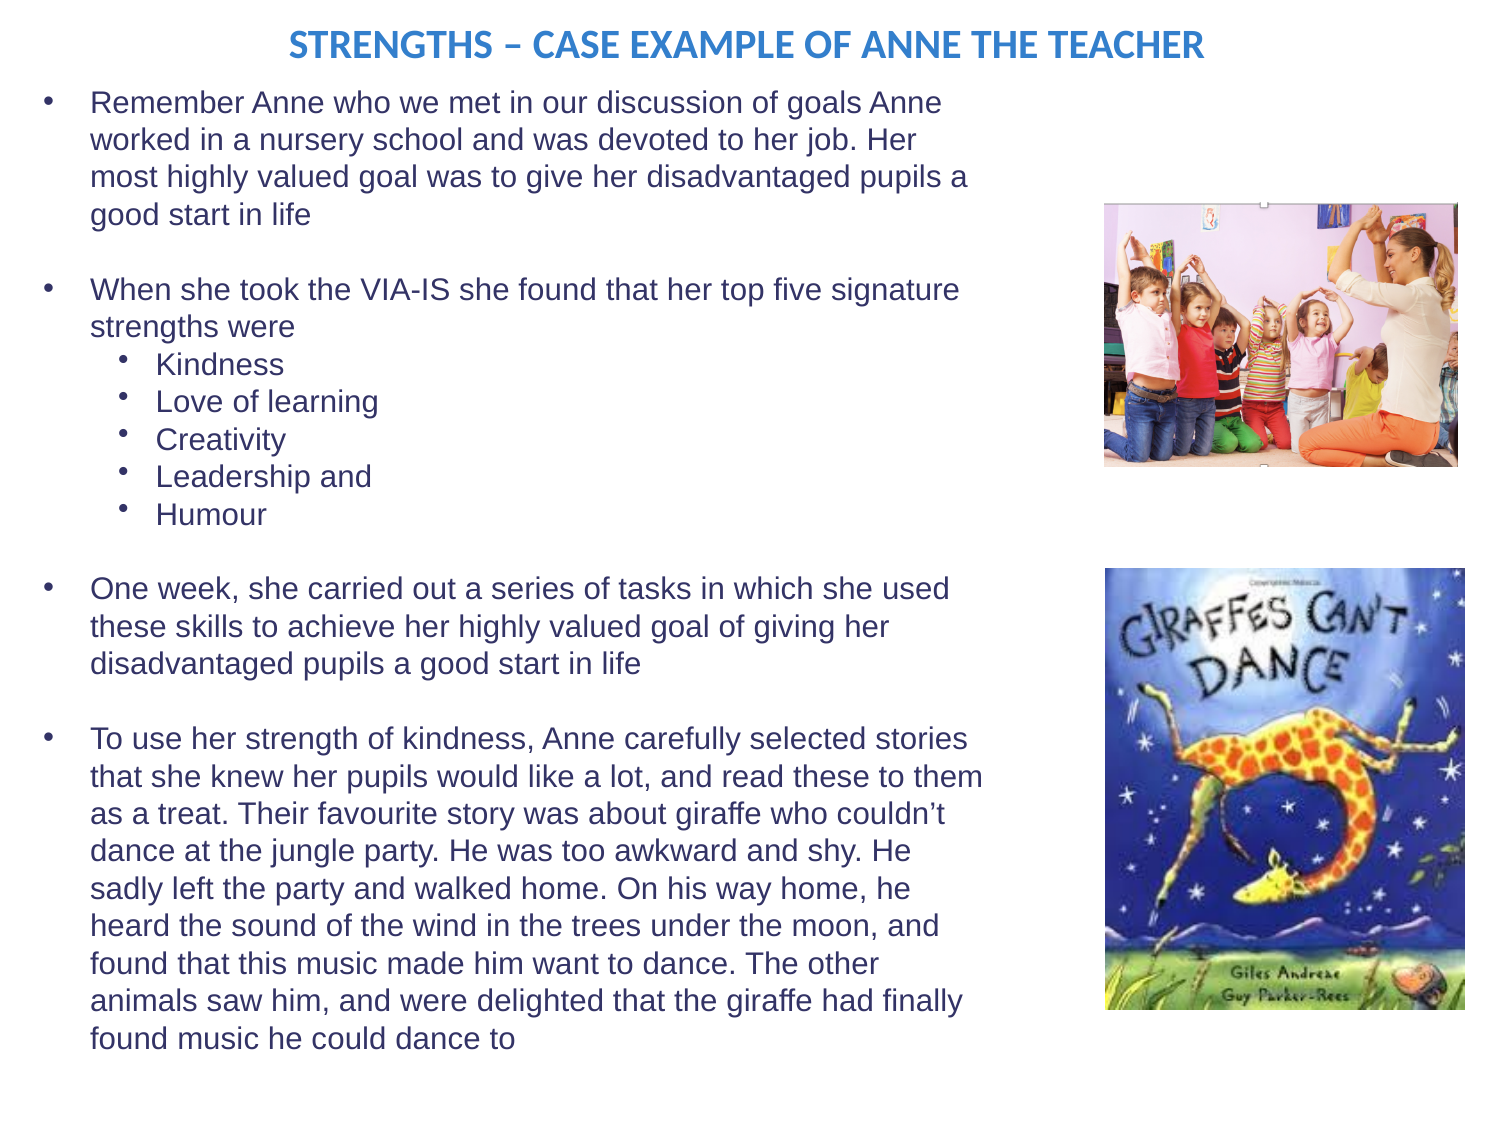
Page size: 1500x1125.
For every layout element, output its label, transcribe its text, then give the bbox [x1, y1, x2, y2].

text_box Remember Anne who we met in our discussion of goals Anne worked in a nursery school and was devoted to her job. Her most highly valued goal was to give her disadvantaged pupils a good start in life When she took the VIA-IS she found that her top five signature strengths were Kindness Love of learning Creativity Leadership and Humour One week, she carried out a series of tasks in which she used these skills to achieve her highly valued goal of giving her disadvantaged pupils a good start in life To use her strength of kindness, Anne carefully selected stories that she knew her pupils would like a lot, and read these to them as a treat. Their favourite story was about giraffe who couldn’t dance at the jungle party. He was too awkward and shy. He sadly left the party and walked home. On his way home, he heard the sound of the wind in the trees under the moon, and found that this music made him want to dance. The other animals saw him, and were delighted that the giraffe had finally found music he could dance to [0, 74, 1009, 1071]
picture [1104, 202, 1458, 467]
text_box STRENGTHS – CASE EXAMPLE OF ANNE THE TEACHER [273, 4, 1226, 79]
picture [1105, 568, 1465, 1010]
